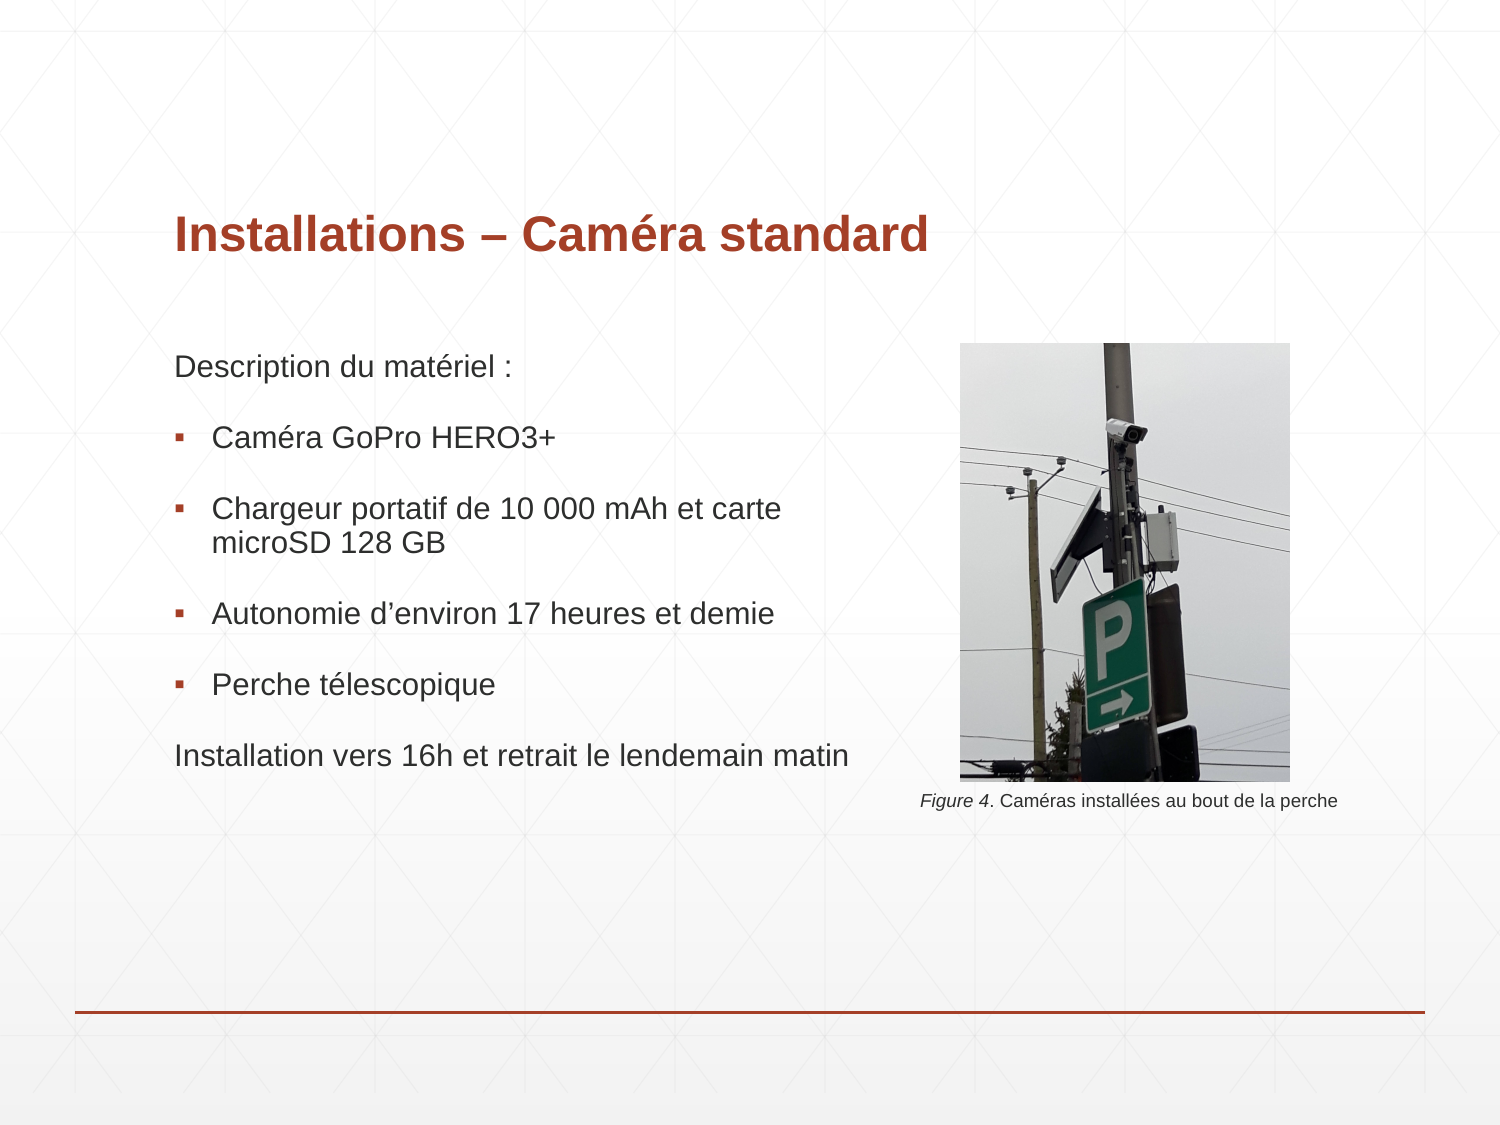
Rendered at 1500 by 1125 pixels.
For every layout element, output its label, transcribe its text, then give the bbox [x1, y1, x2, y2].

title Installations – Caméra standard [159, 82, 1341, 271]
text_box Figure 4. Caméras installées au bout de la perche [905, 781, 1353, 820]
picture [960, 343, 1290, 782]
text_box Description du matériel : Caméra GoPro HERO3+ Chargeur portatif de 10 000 mAh et carte microSD 128 GB Autonomie d’environ 17 heures et demie Perche télescopique Installation vers 16h et retrait le lendemain matin [159, 343, 910, 782]
